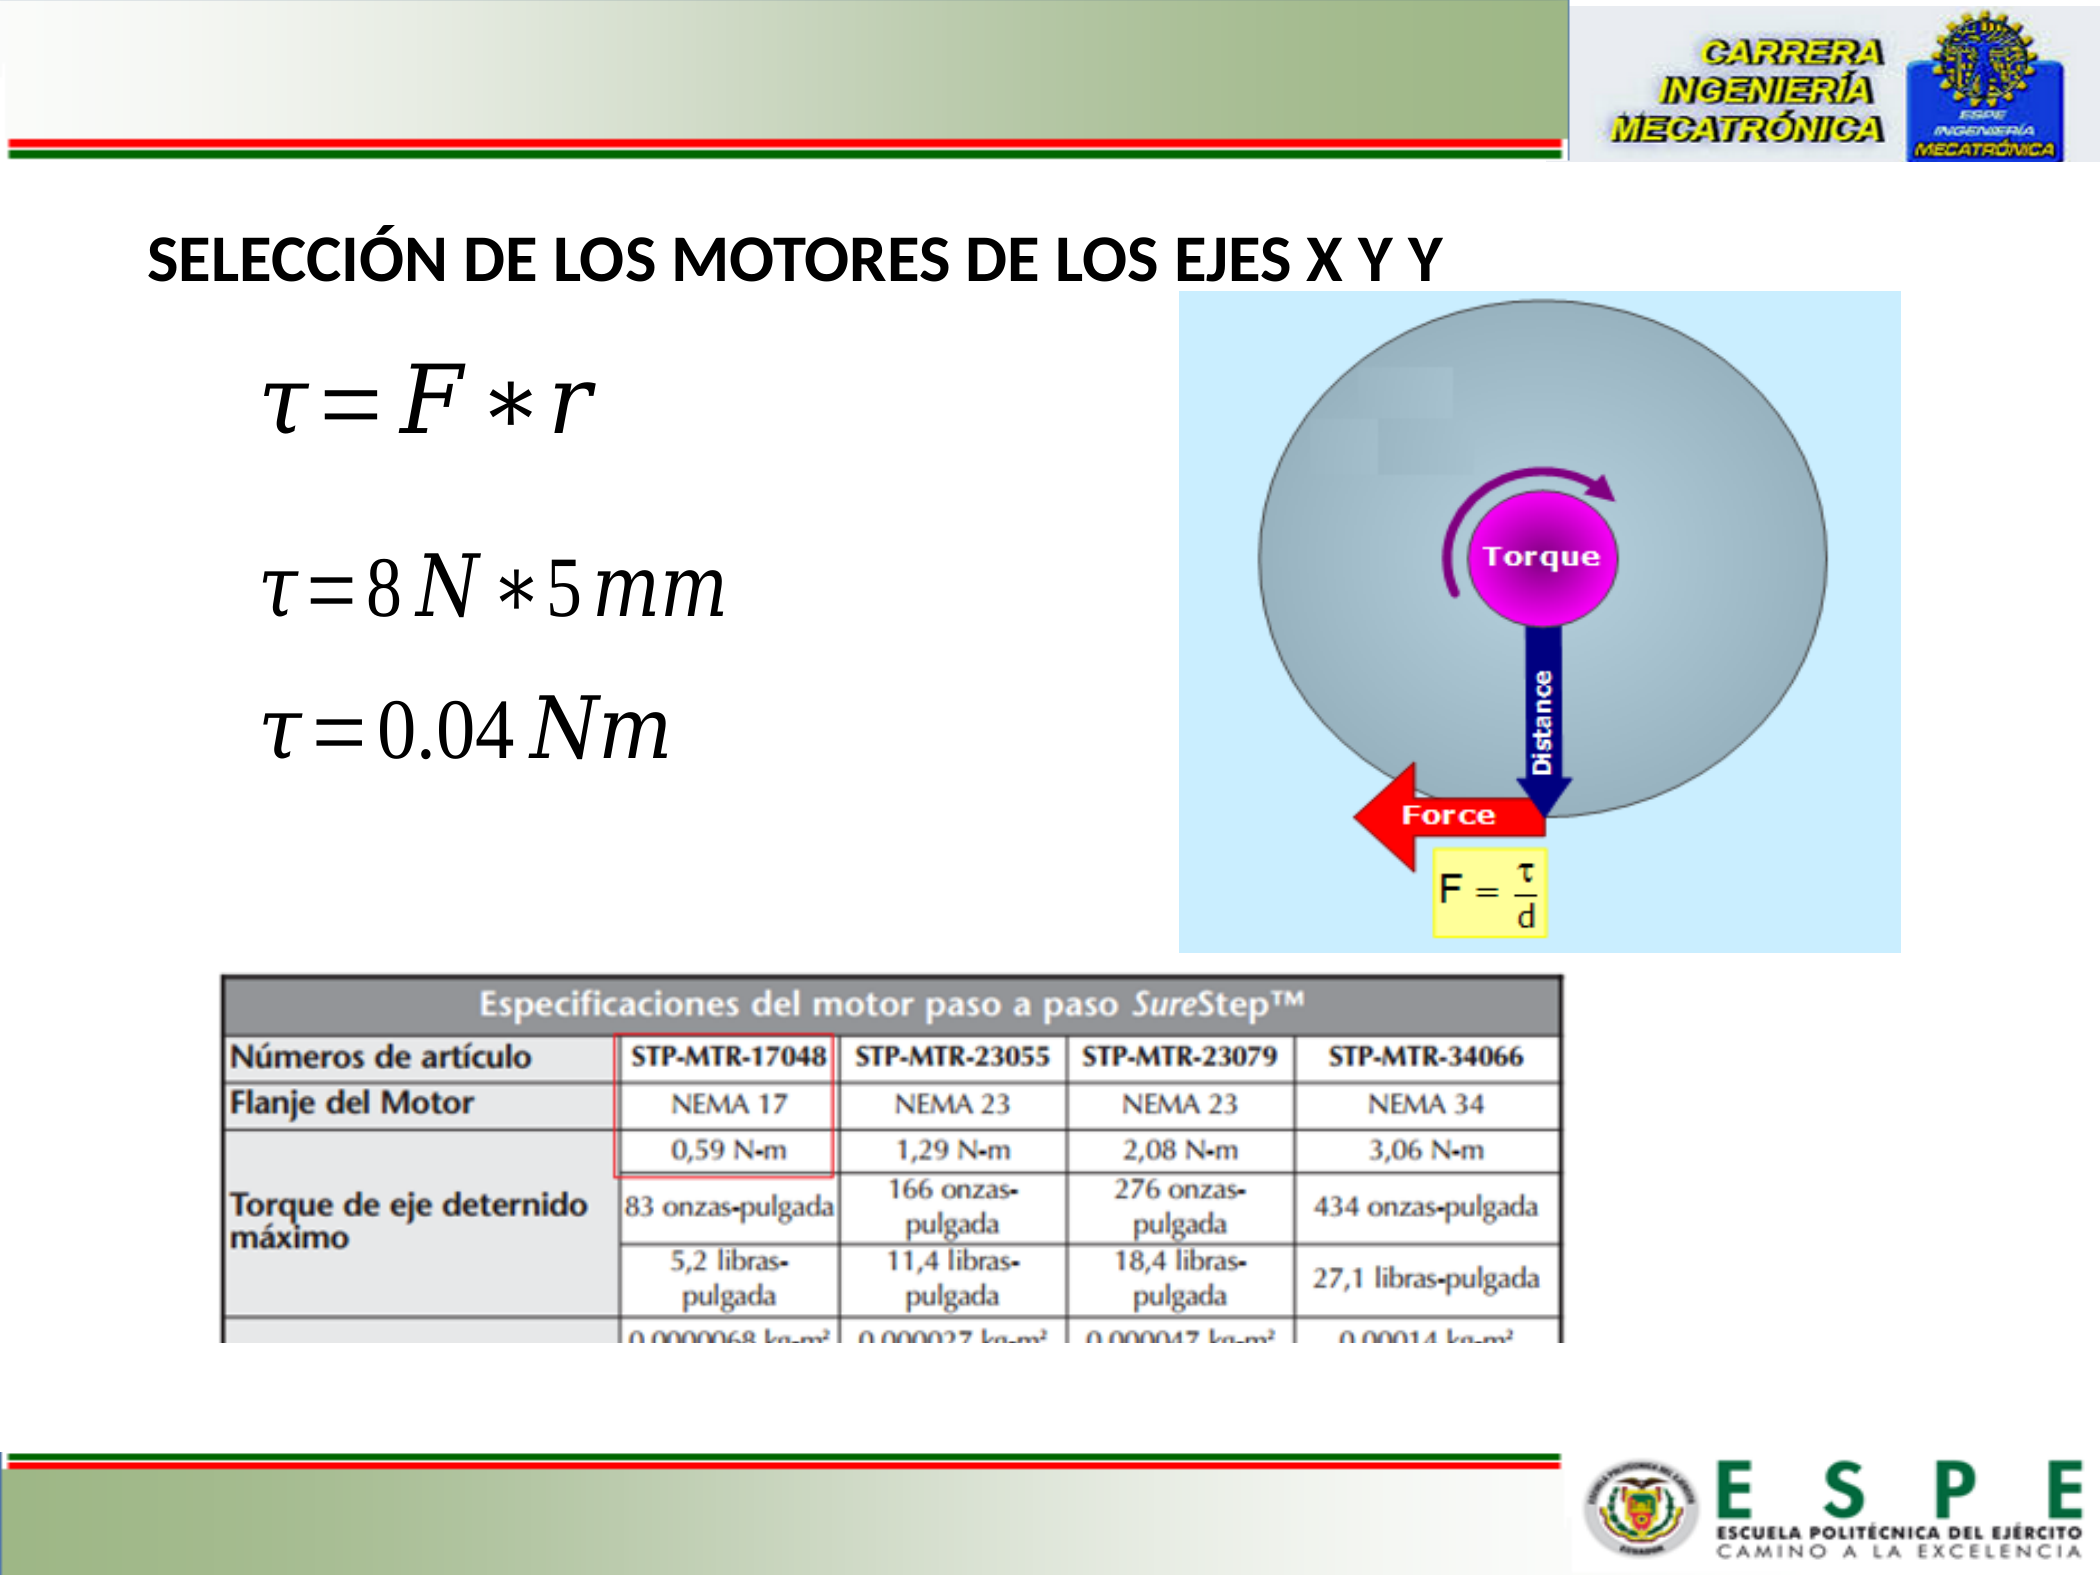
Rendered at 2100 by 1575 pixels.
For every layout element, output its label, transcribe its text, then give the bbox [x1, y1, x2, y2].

text_box SELECCIÓN DE LOS MOTORES DE LOS EJES X Y Y [16, 173, 1541, 303]
picture [214, 970, 1586, 1343]
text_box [0, 0, 2100, 162]
picture [0, 1451, 2100, 1575]
picture [1179, 291, 1901, 953]
